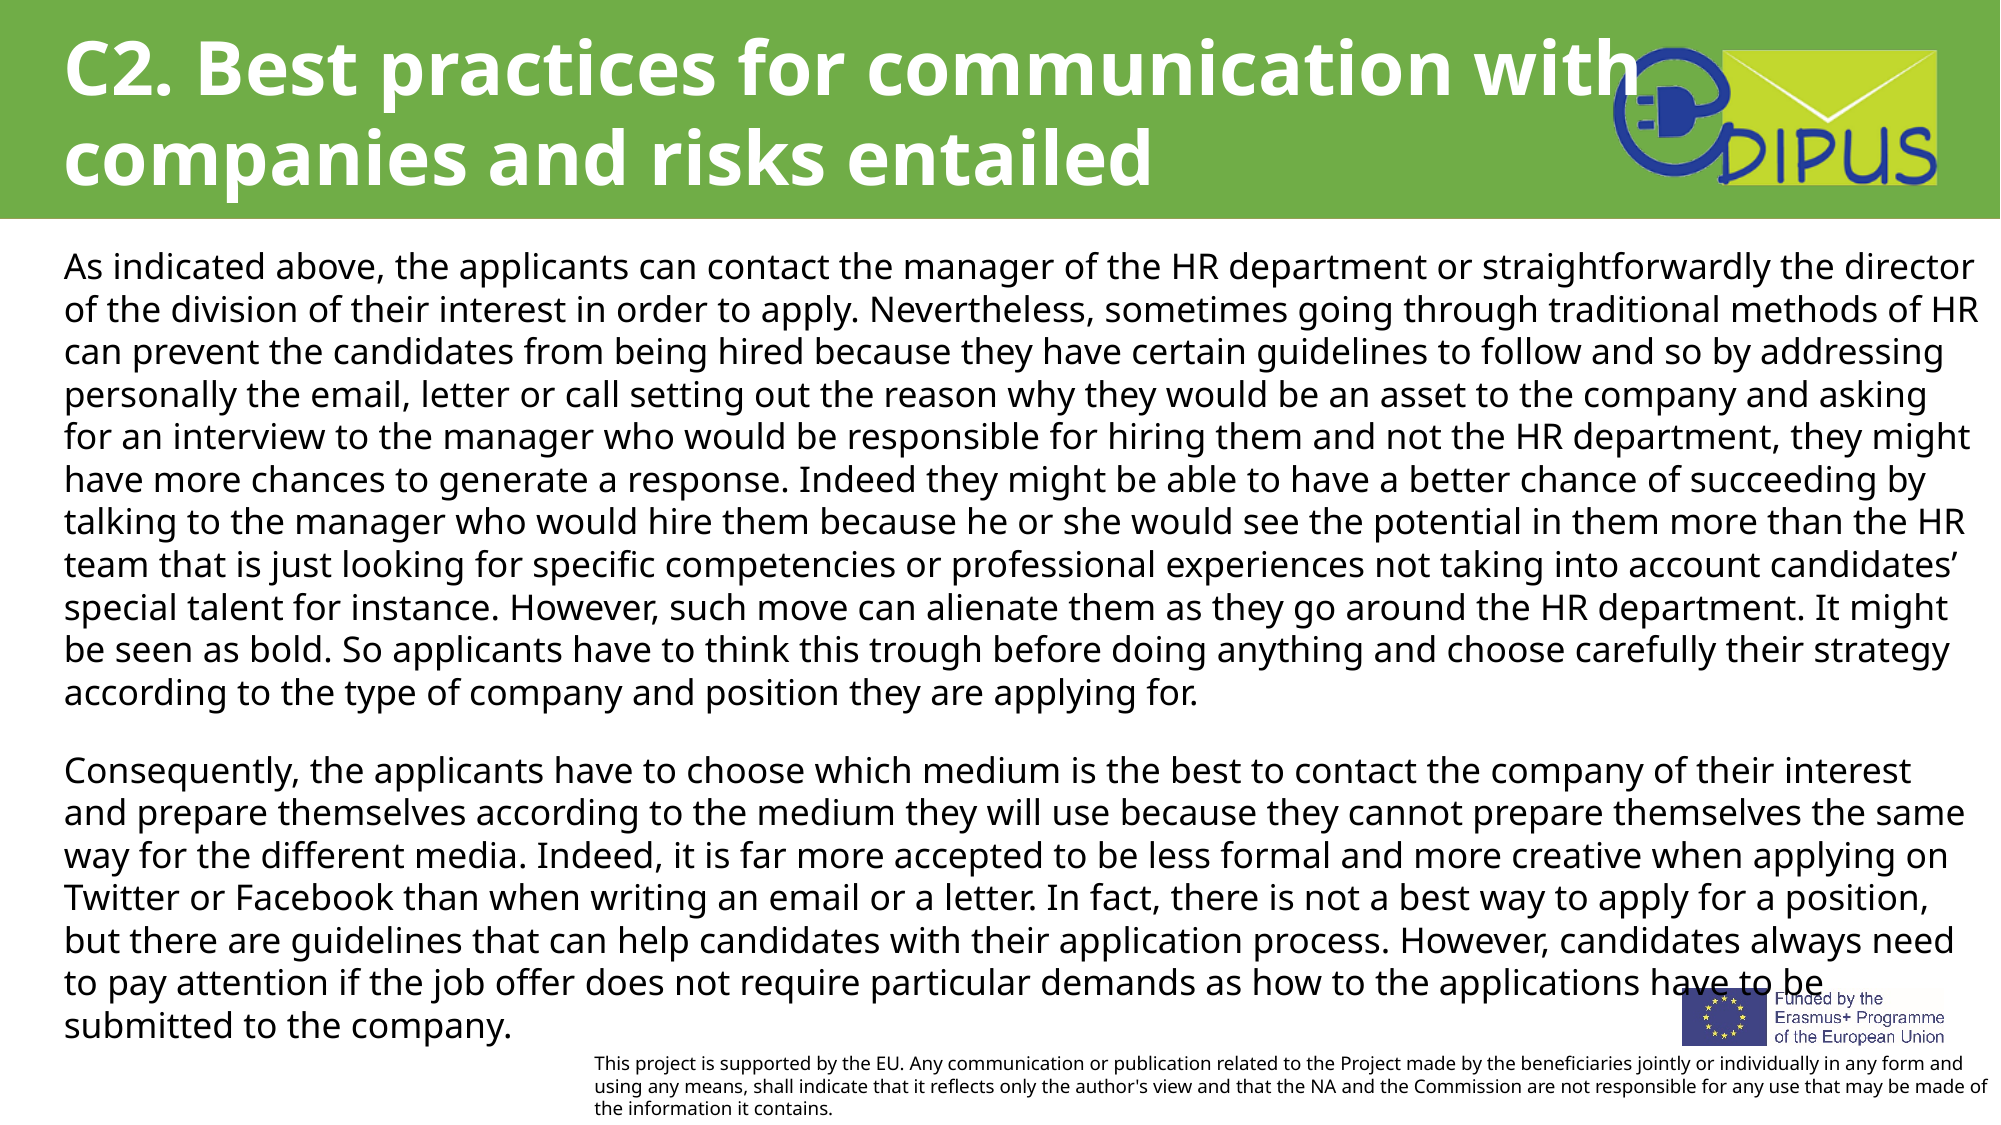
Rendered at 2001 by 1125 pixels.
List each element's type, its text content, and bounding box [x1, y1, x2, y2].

picture [1682, 988, 1944, 1046]
text_box C2. Best practices for communication with companies and risks entailed [48, 13, 1600, 208]
text_box This project is supported by the EU. Any communication or publication related to the Project made by the beneficiaries jointly or individually in any form and using any means, shall indicate that it reflects only the author's view and that the NA and the Commission are not responsible for any use that may be made of the information it contains. [579, 1044, 2000, 1125]
picture [1600, 0, 1953, 293]
list As indicated above, the applicants can contact the manager of the HR department or straightforwardly the director of the division of their interest in order to apply. Nevertheless, sometimes going through traditional methods of HR can prevent the candidates from being hired because they have certain guidelines to follow and so by addressing personally the email, letter or call setting out the reason why they would be an asset to the company and asking for an interview to the manager who would be responsible for hiring them and not the HR department, they might have more chances to generate a response. Indeed they might be able to have a better chance of succeeding by talking to the manager who would hire them because he or she would see the potential in them more than the HR team that is just looking for specific competencies or professional experiences not taking into account candidates’ special talent for instance. However, such move can alienate them as they go around the HR department. It might be seen as bold. So applicants have to think this trough before doing anything and choose carefully their strategy according to the type of company and position they are applying for. Consequently, the applicants have to choose which medium is the best to contact the company of their interest and prepare themselves according to the medium they will use because they cannot prepare themselves the same way for the different media. Indeed, it is far more accepted to be less formal and more creative when applying on Twitter or Facebook than when writing an email or a letter. In fact, there is not a best way to apply for a position, but there are guidelines that can help candidates with their application process. However, candidates always need to pay attention if the job offer does not require particular demands as how to the applications have to be submitted to the company. [48, 236, 2000, 989]
